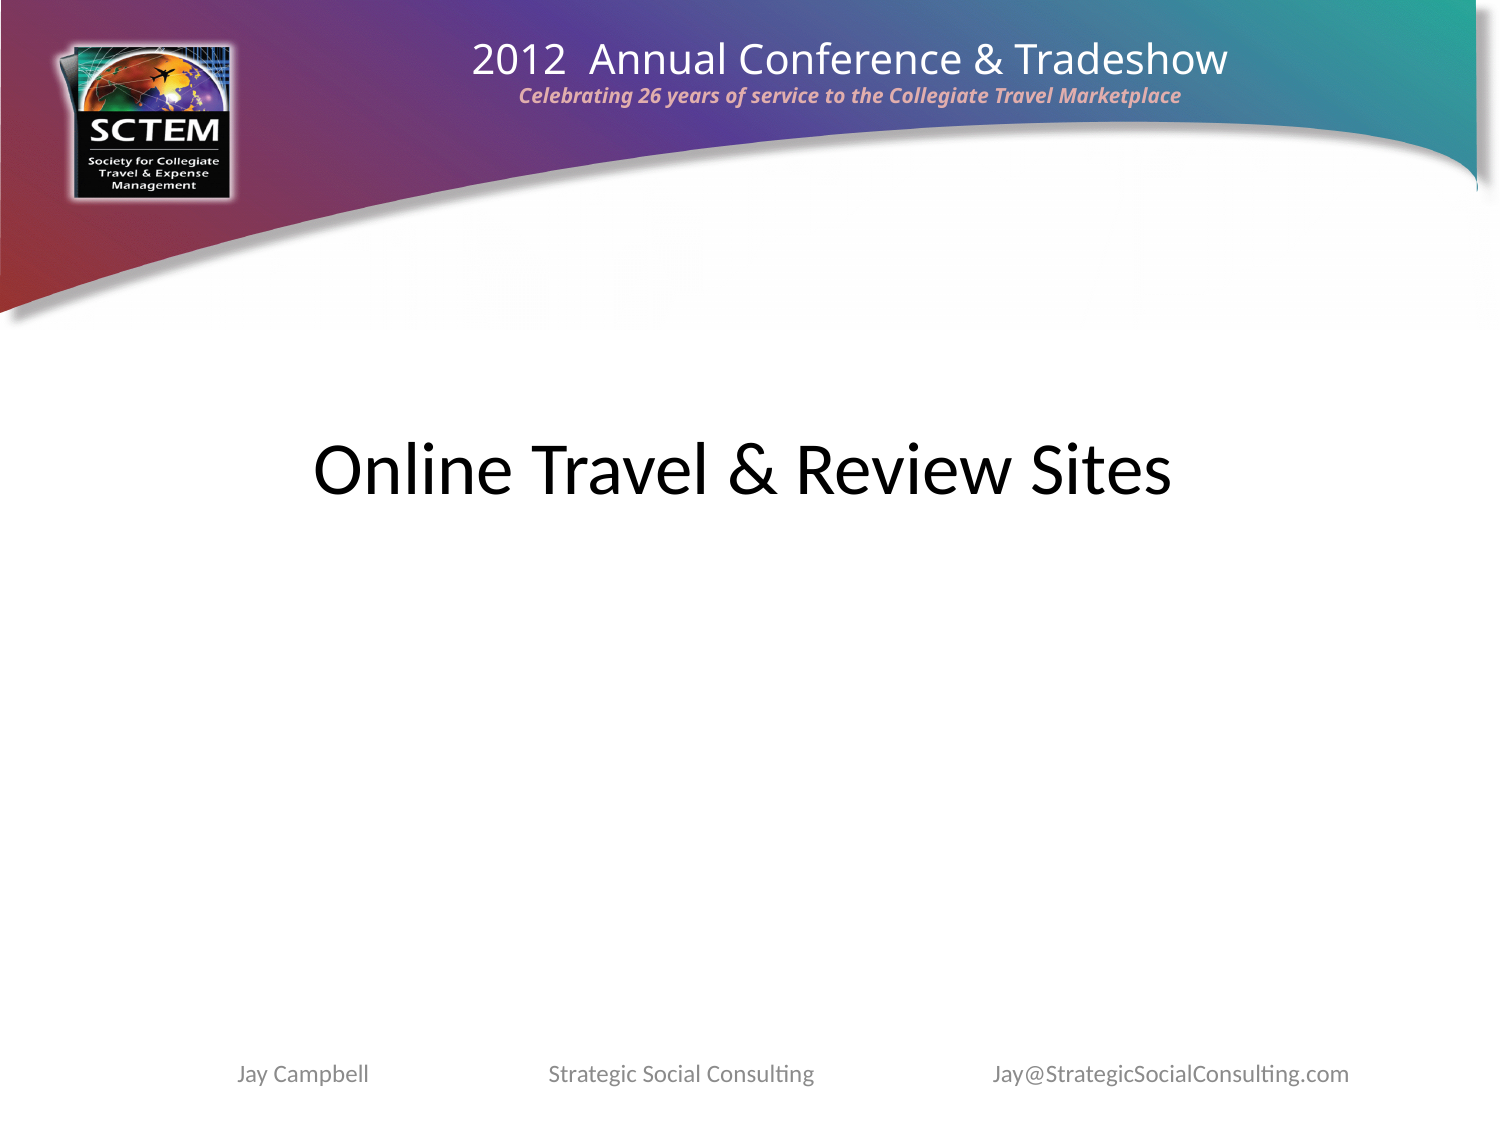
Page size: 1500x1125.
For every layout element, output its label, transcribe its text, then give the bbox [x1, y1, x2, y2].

text_box Online Travel & Review Sites [249, 412, 1238, 518]
footer Jay Campbell Strategic Social Consulting Jay@StrategicSocialConsulting.com [162, 1042, 1425, 1103]
picture [0, 0, 1500, 330]
